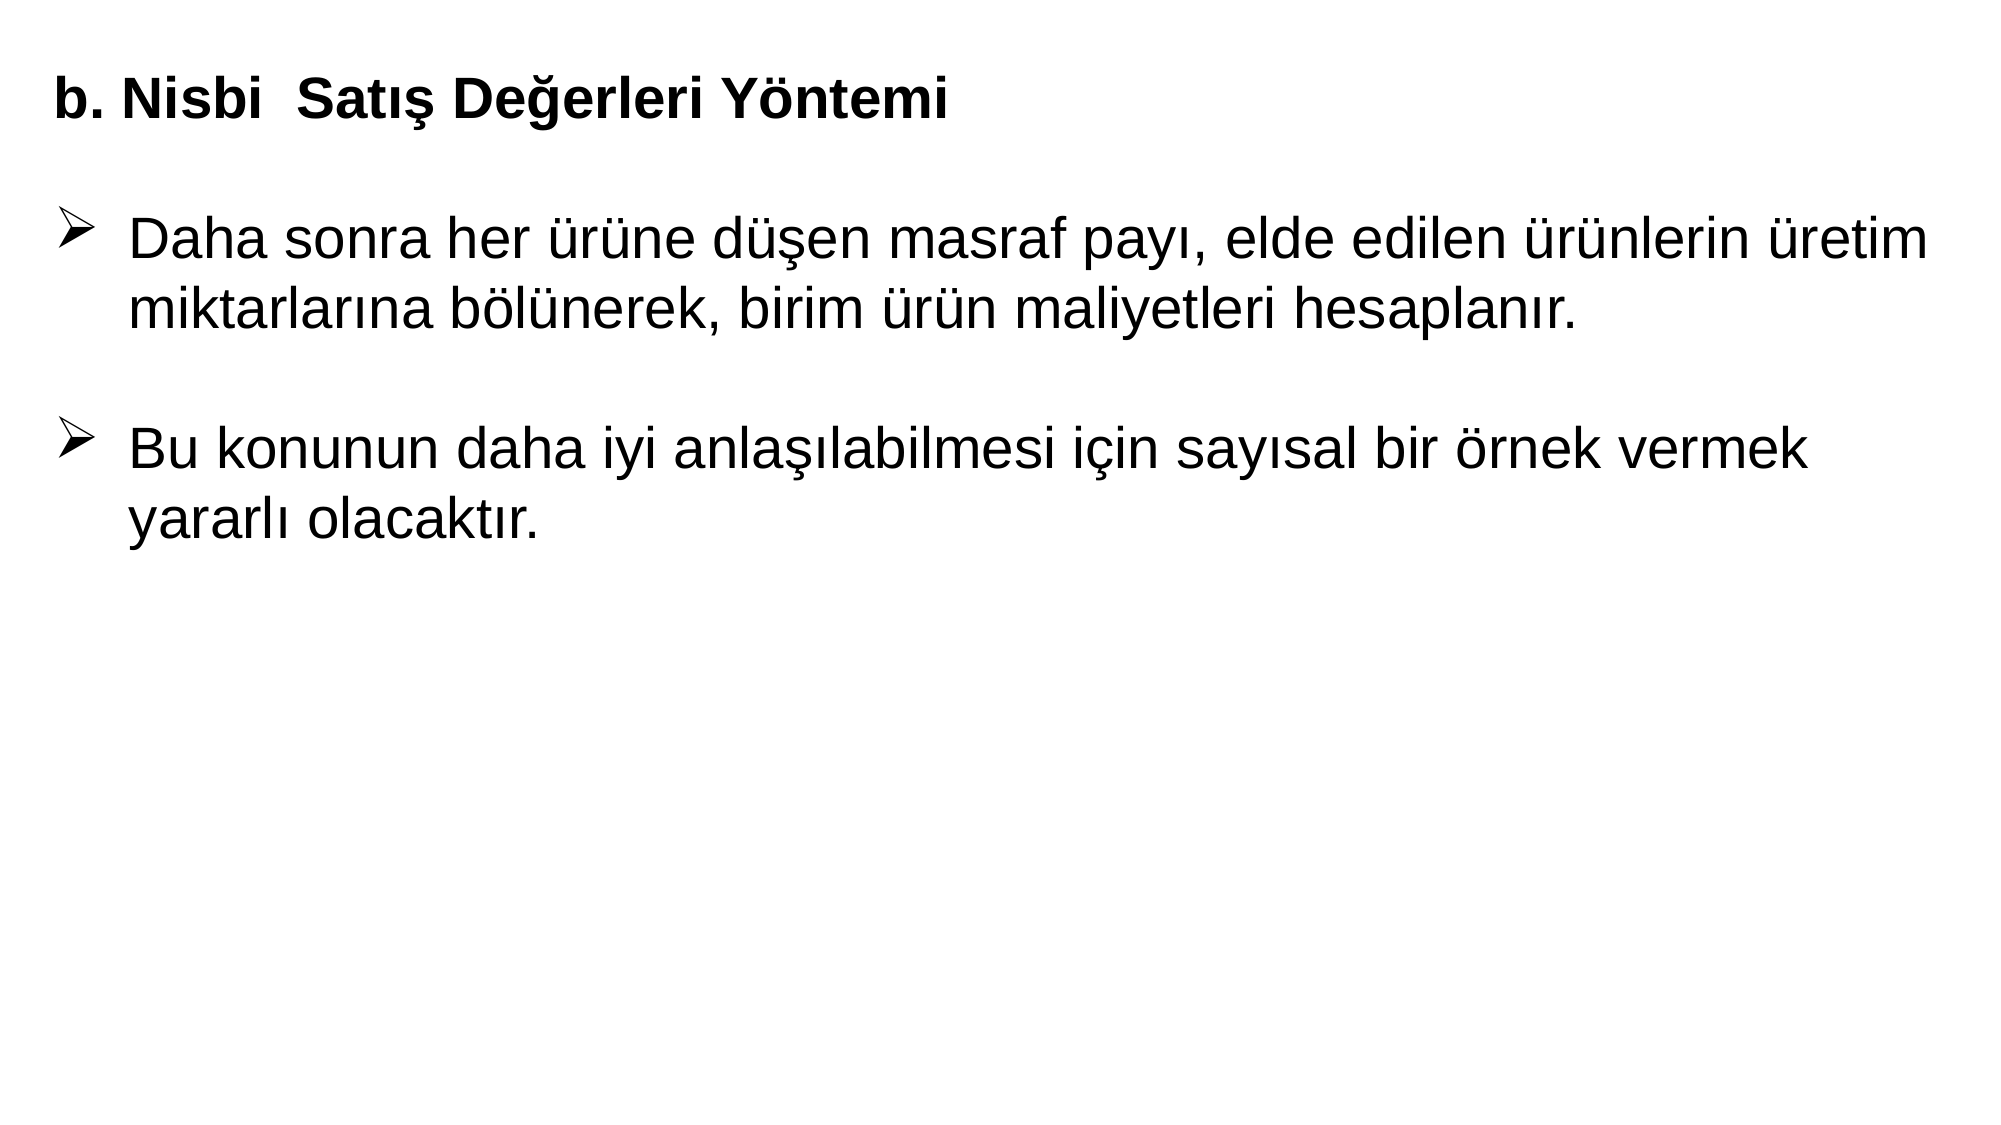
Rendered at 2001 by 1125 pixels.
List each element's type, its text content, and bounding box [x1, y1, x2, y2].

text_box b. Nisbi Satış Değerleri Yöntemi Daha sonra her ürüne düşen masraf payı, elde edilen ürünlerin üretim miktarlarına bölünerek, birim ürün maliyetleri hesaplanır. Bu konunun daha iyi anlaşılabilmesi için sayısal bir örnek vermek yararlı olacaktır. [39, 52, 1961, 558]
